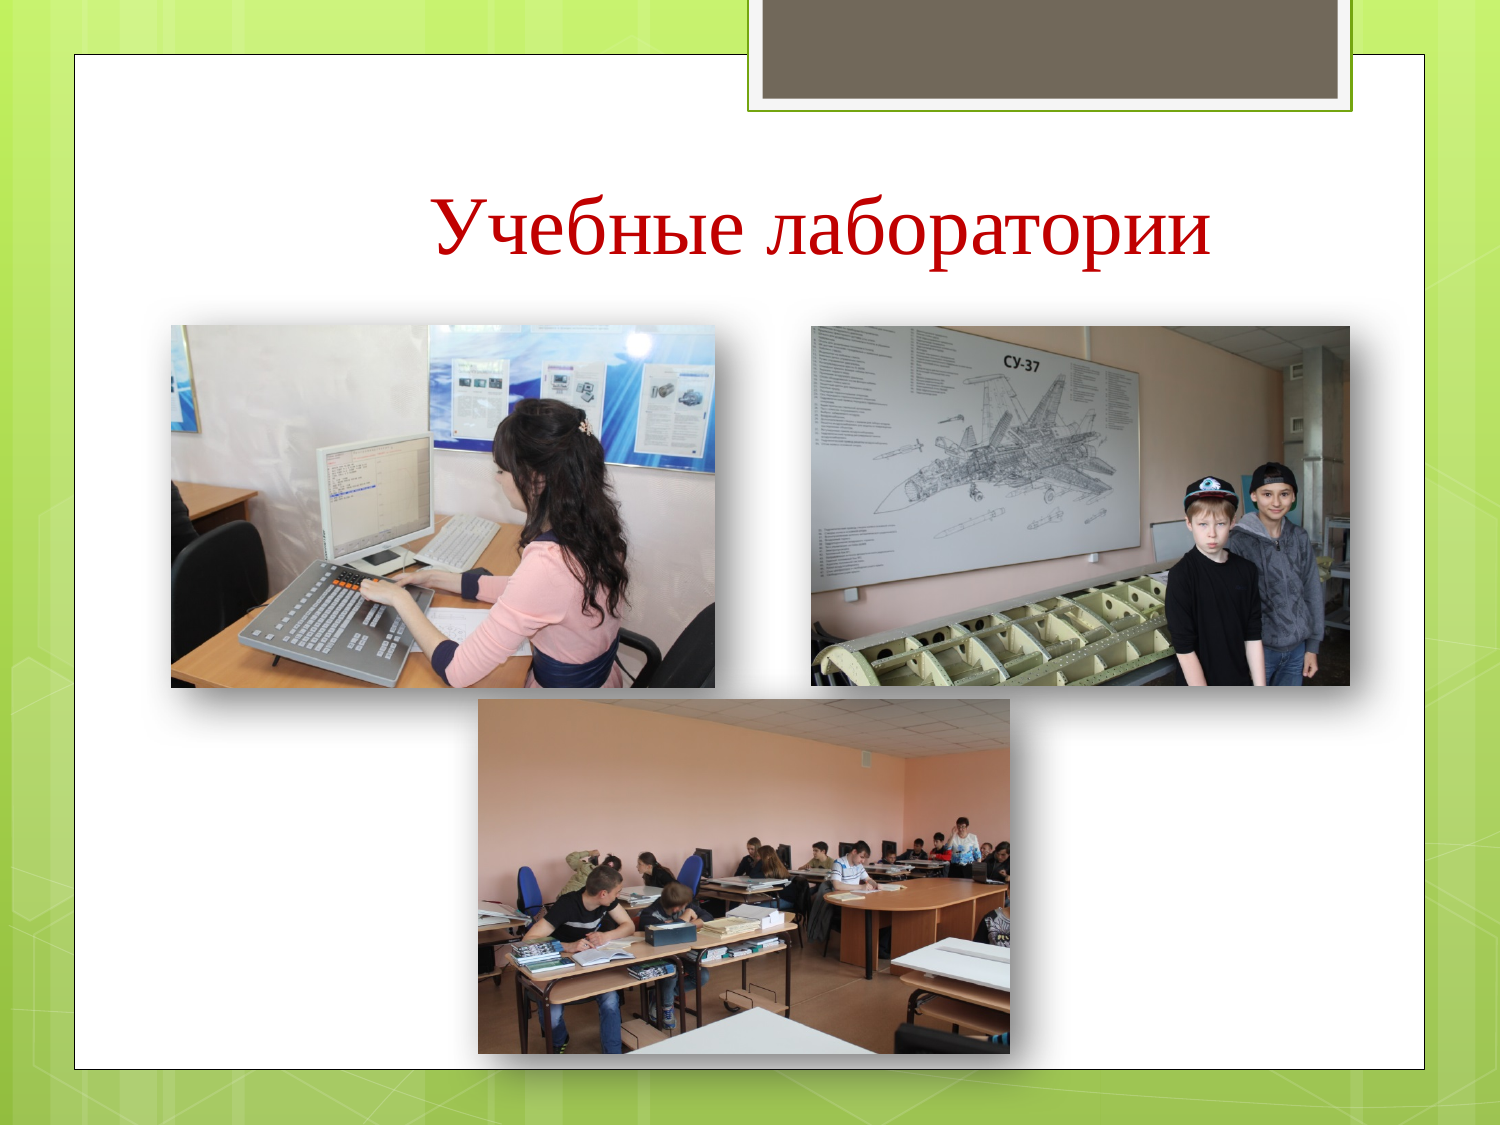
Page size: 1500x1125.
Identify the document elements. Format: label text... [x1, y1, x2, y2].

picture [478, 699, 1011, 1055]
title Учебные лаборатории [206, 160, 1436, 279]
picture [811, 326, 1351, 686]
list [170, 325, 715, 688]
